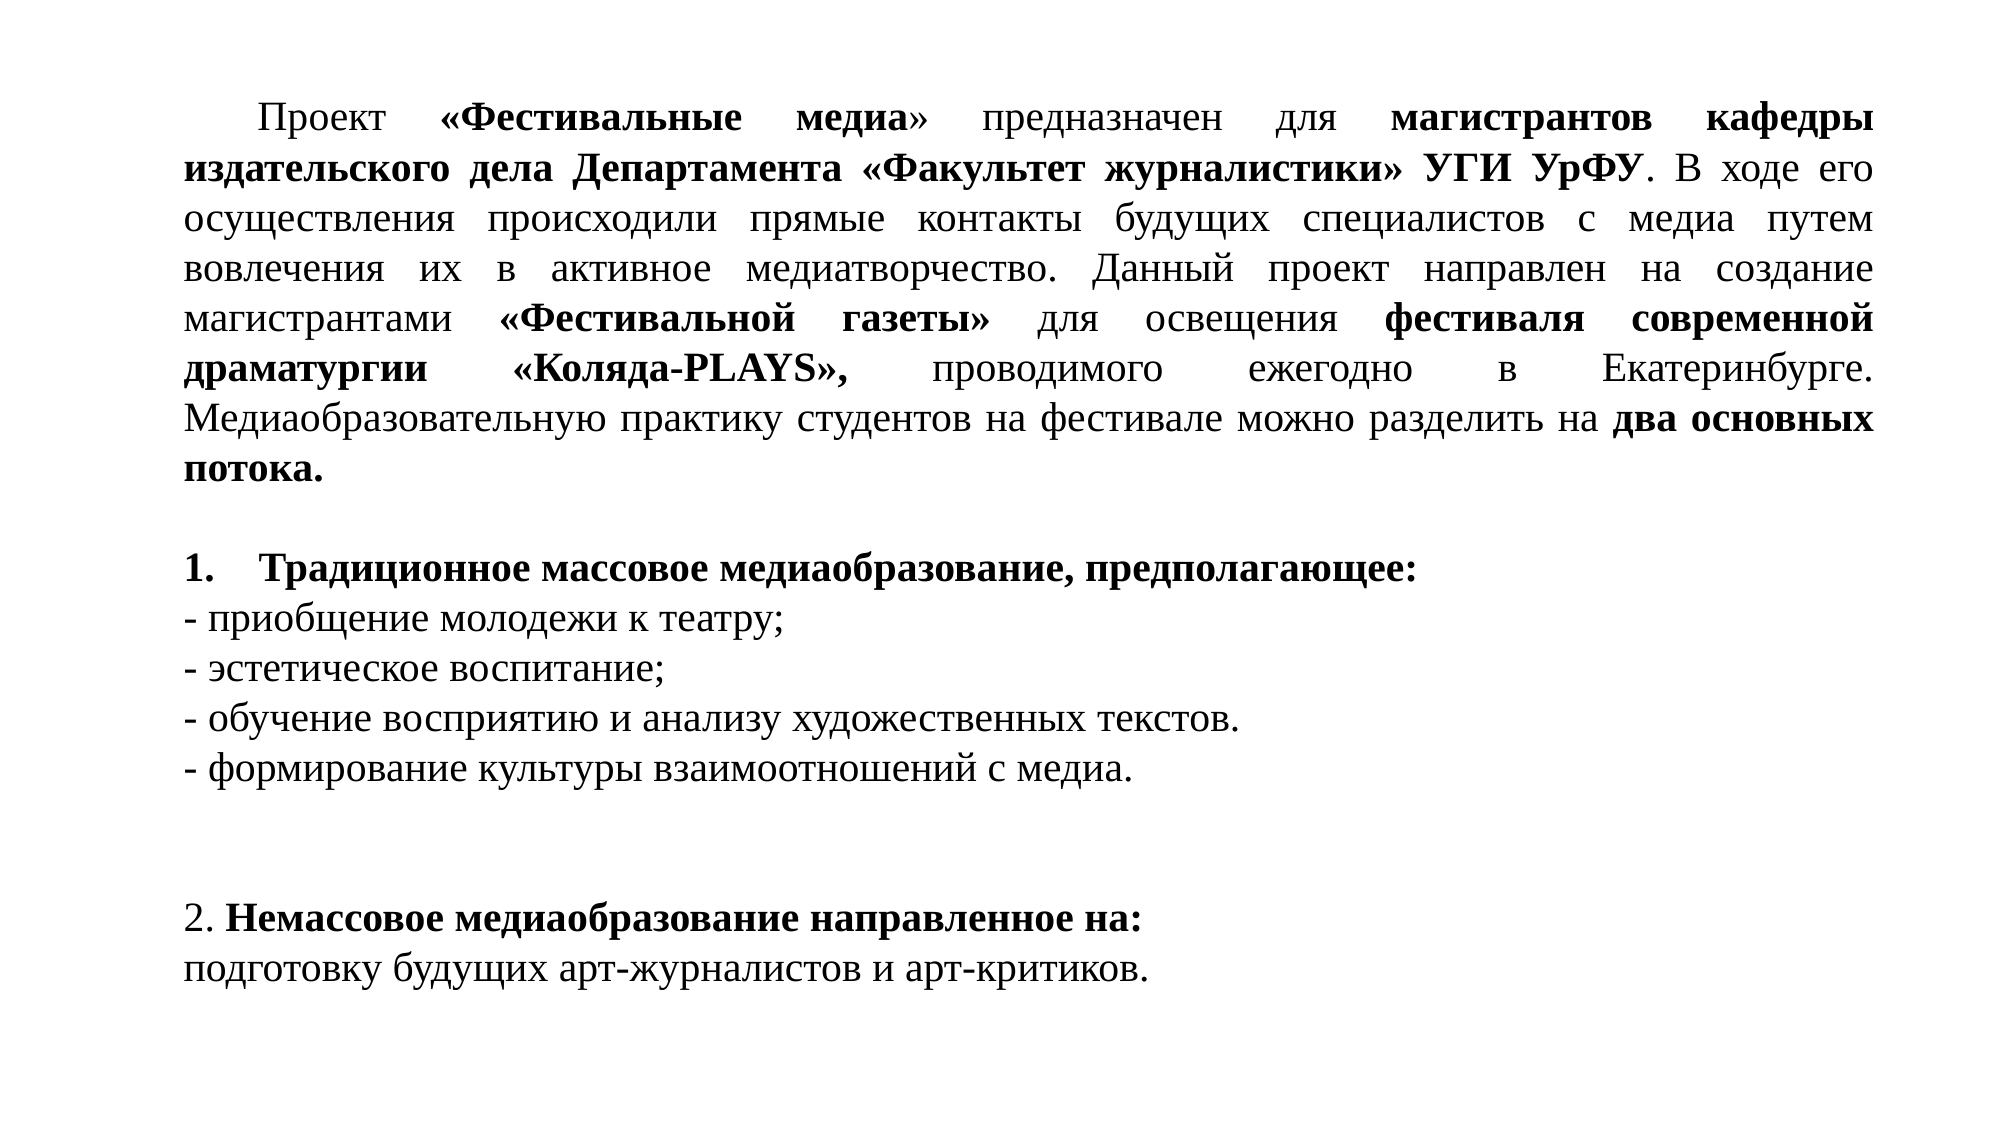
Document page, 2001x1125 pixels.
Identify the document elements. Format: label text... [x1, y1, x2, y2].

text_box Проект «Фестивальные медиа» предназначен для магистрантов кафедры издательского дела Департамента «Факультет журналистики» УГИ УрФУ. В ходе его осуществления происходили прямые контакты будущих специалистов с медиа путем вовлечения их в активное медиатворчество. Данный проект направлен на создание магистрантами «Фестивальной газеты» для освещения фестиваля современной драматургии «Коляда-PLAYS», проводимого ежегодно в Екатеринбурге. Медиаобразовательную практику студентов на фестивале можно разделить на два основных потока. Традиционное массовое медиаобразование, предполагающее: - приобщение молодежи к театру; - эстетическое воспитание; - обучение восприятию и анализу художественных текстов. - формирование культуры взаимоотношений с медиа. 2. Немассовое медиаобразование направленное на: подготовку будущих арт-журналистов и арт-критиков. [168, 81, 1889, 1125]
